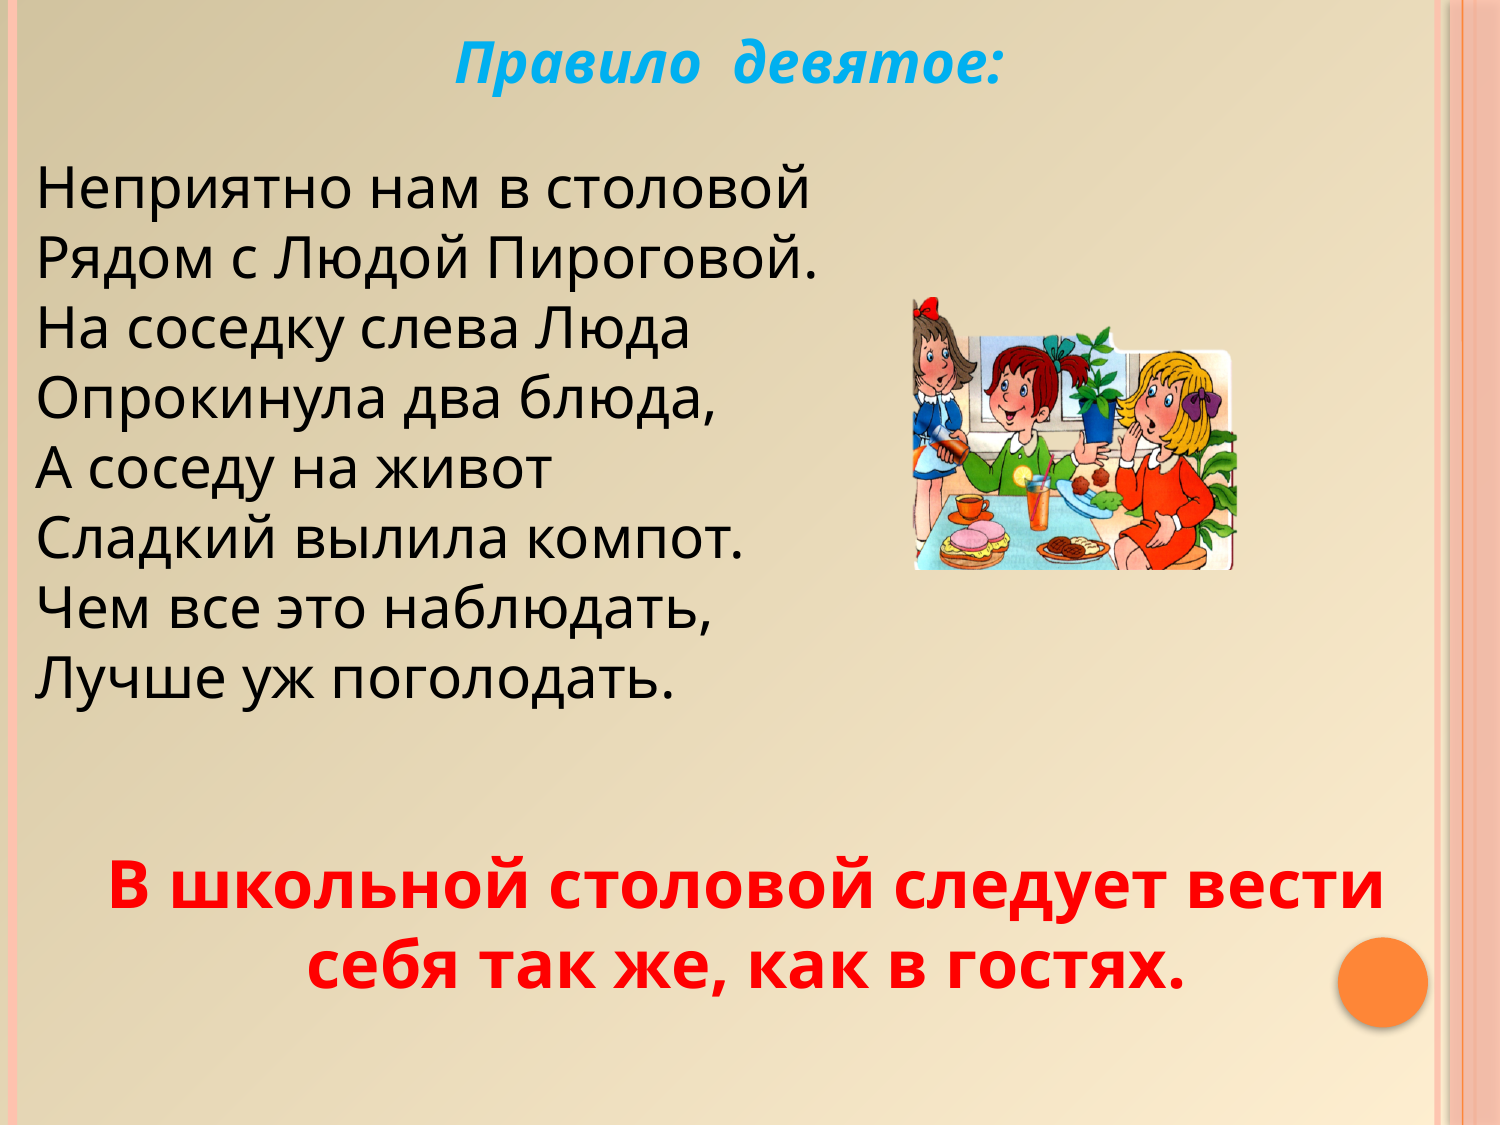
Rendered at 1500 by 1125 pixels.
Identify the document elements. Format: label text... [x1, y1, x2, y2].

picture [903, 297, 1245, 570]
text_box В школьной столовой следует вести себя так же, как в гостях. [58, 834, 1435, 1009]
text_box Правило девятое: [0, 17, 1459, 103]
text_box Неприятно нам в столовой Рядом с Людой Пироговой. На соседку слева Люда Опрокинула два блюда, А соседу на живот Сладкий вылила компот. Чем все это наблюдать, Лучше уж поголодать. [20, 143, 1285, 718]
